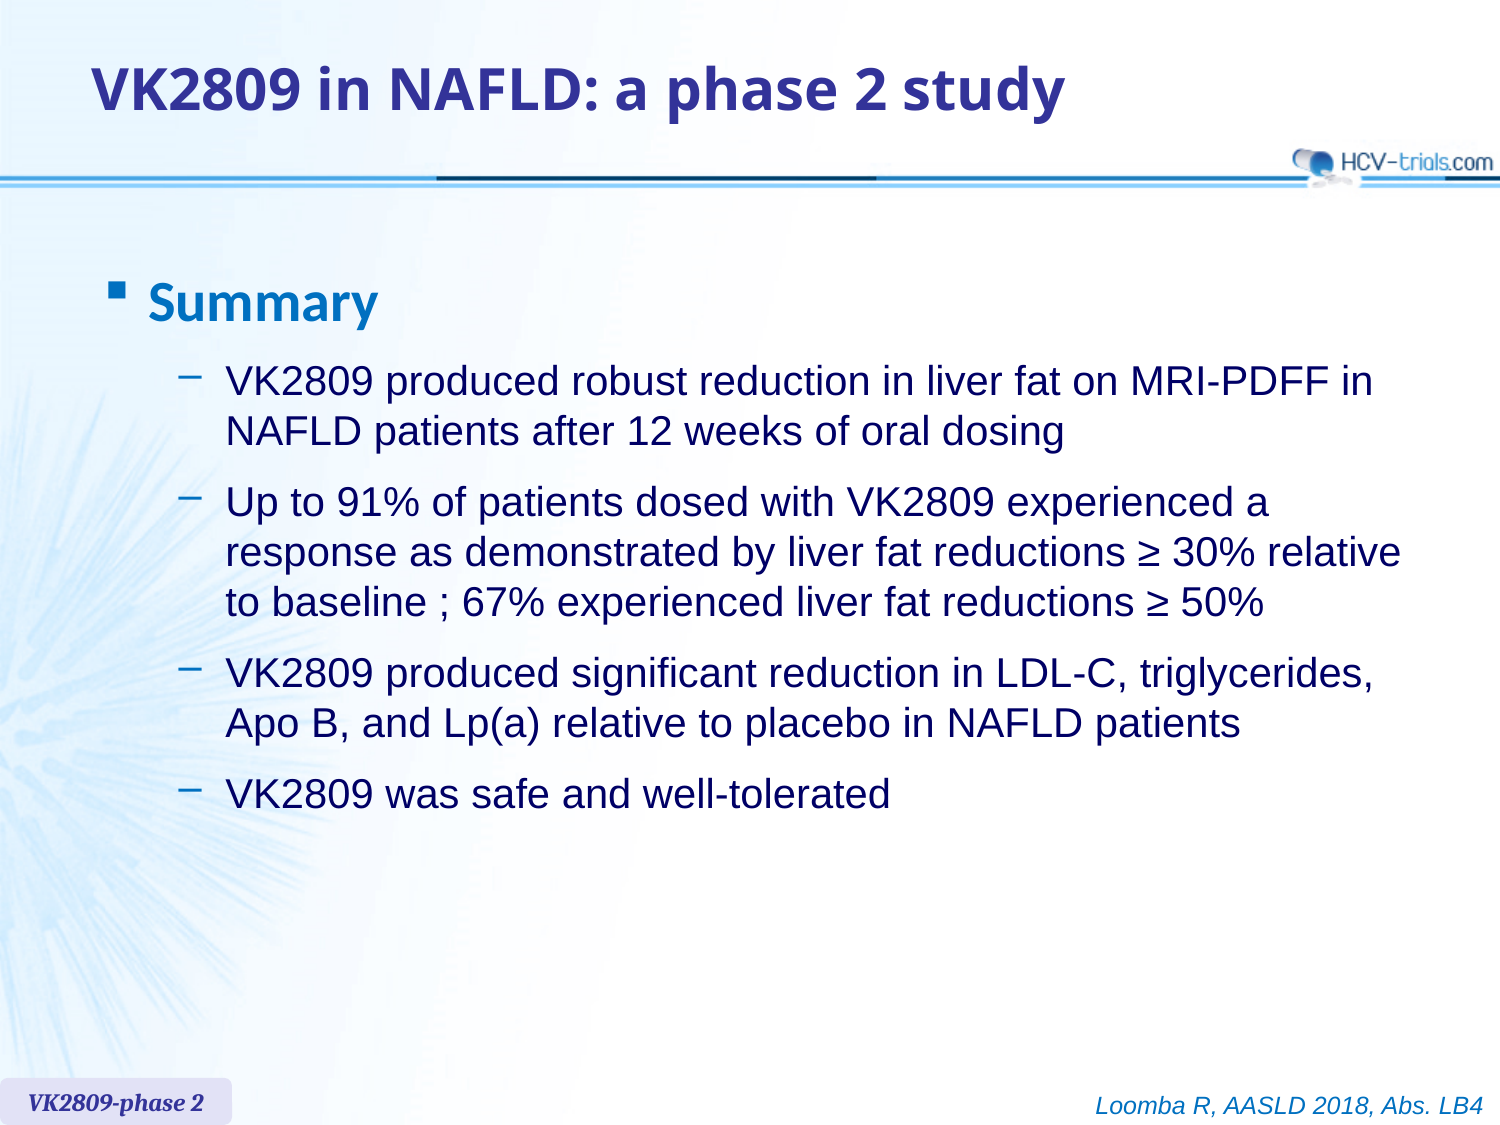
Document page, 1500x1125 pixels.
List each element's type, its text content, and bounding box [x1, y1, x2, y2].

title VK2809 in NAFLD: a phase 2 study [76, 12, 1448, 173]
list Summary VK2809 produced robust reduction in liver fat on MRI-PDFF in NAFLD patients after 12 weeks of oral dosing Up to 91% of patients dosed with VK2809 experienced a response as demonstrated by liver fat reductions ≥ 30% relative to baseline ; 67% experienced liver fat reductions ≥ 50% VK2809 produced significant reduction in LDL-C, triglycerides, Apo B, and Lp(a) relative to placebo in NAFLD patients VK2809 was safe and well-tolerated [88, 255, 1459, 1048]
text_box VK2809-phase 2 [0, 1077, 233, 1125]
text_box Loomba R, AASLD 2018, Abs. LB4 [1080, 1082, 1500, 1125]
picture [0, 0, 1500, 1125]
